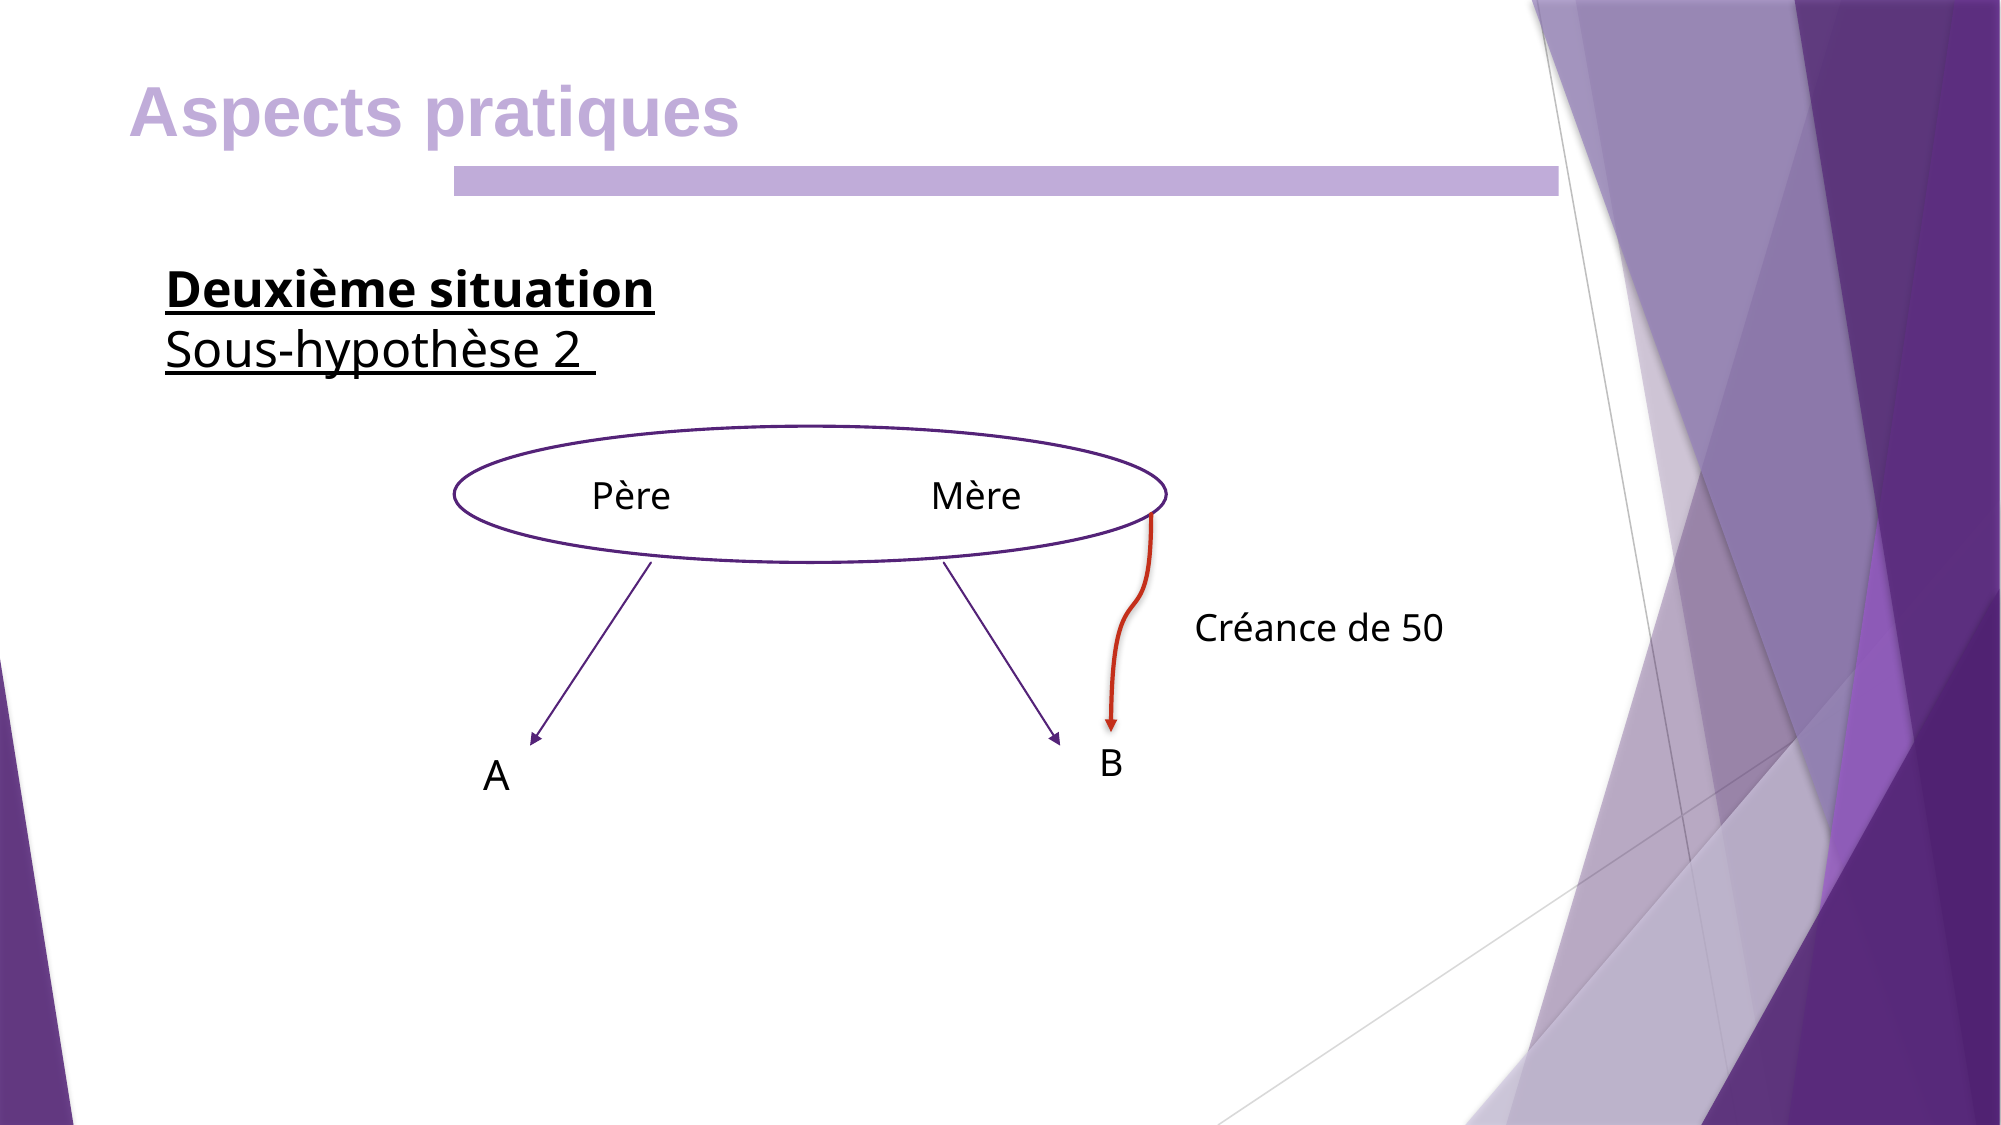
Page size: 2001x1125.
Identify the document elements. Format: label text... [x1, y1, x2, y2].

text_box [1021, 602, 1241, 644]
text_box Deuxième situation Sous-hypothèse 2 [150, 249, 1152, 385]
text_box Aspects pratiques [114, 57, 1115, 158]
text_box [529, 561, 652, 747]
text_box Mère [915, 464, 1045, 525]
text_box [943, 561, 1061, 747]
text_box [452, 424, 1168, 565]
text_box [453, 164, 1560, 198]
text_box A [468, 741, 514, 806]
text_box B [1084, 731, 1138, 792]
text_box Père [576, 464, 726, 525]
text_box Créance de 50 [1179, 597, 1506, 657]
